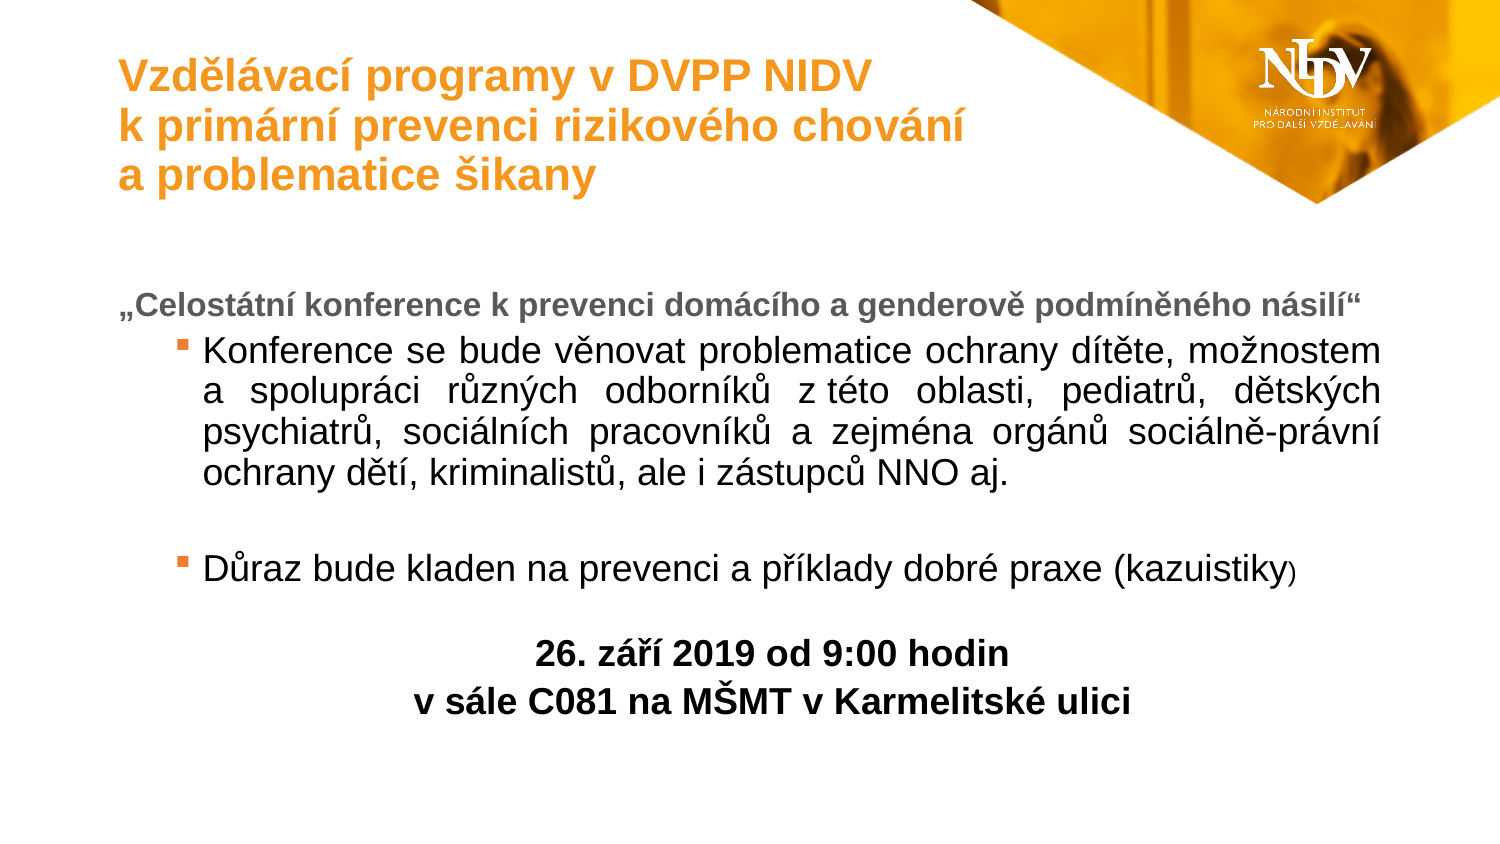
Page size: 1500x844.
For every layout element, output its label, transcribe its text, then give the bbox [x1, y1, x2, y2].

title Vzdělávací programy v DVPP NIDV k primární prevenci rizikového chování a problematice šikany [103, 44, 1397, 208]
picture [971, 0, 1500, 205]
list „Celostátní konference k prevenci domácího a genderově podmíněného násilí“ Konference se bude věnovat problematice ochrany dítěte, možnostem a spolupráci různých odborníků z této oblasti, pediatrů, dětských psychiatrů, sociálních pracovníků a zejména orgánů sociálně-právní ochrany dětí, kriminalistů, ale i zástupců NNO aj. Důraz bude kladen na prevenci a příklady dobré praxe (kazuistiky) 26. září 2019 od 9:00 hodin v sále C081 na MŠMT v Karmelitské ulici [103, 224, 1397, 760]
